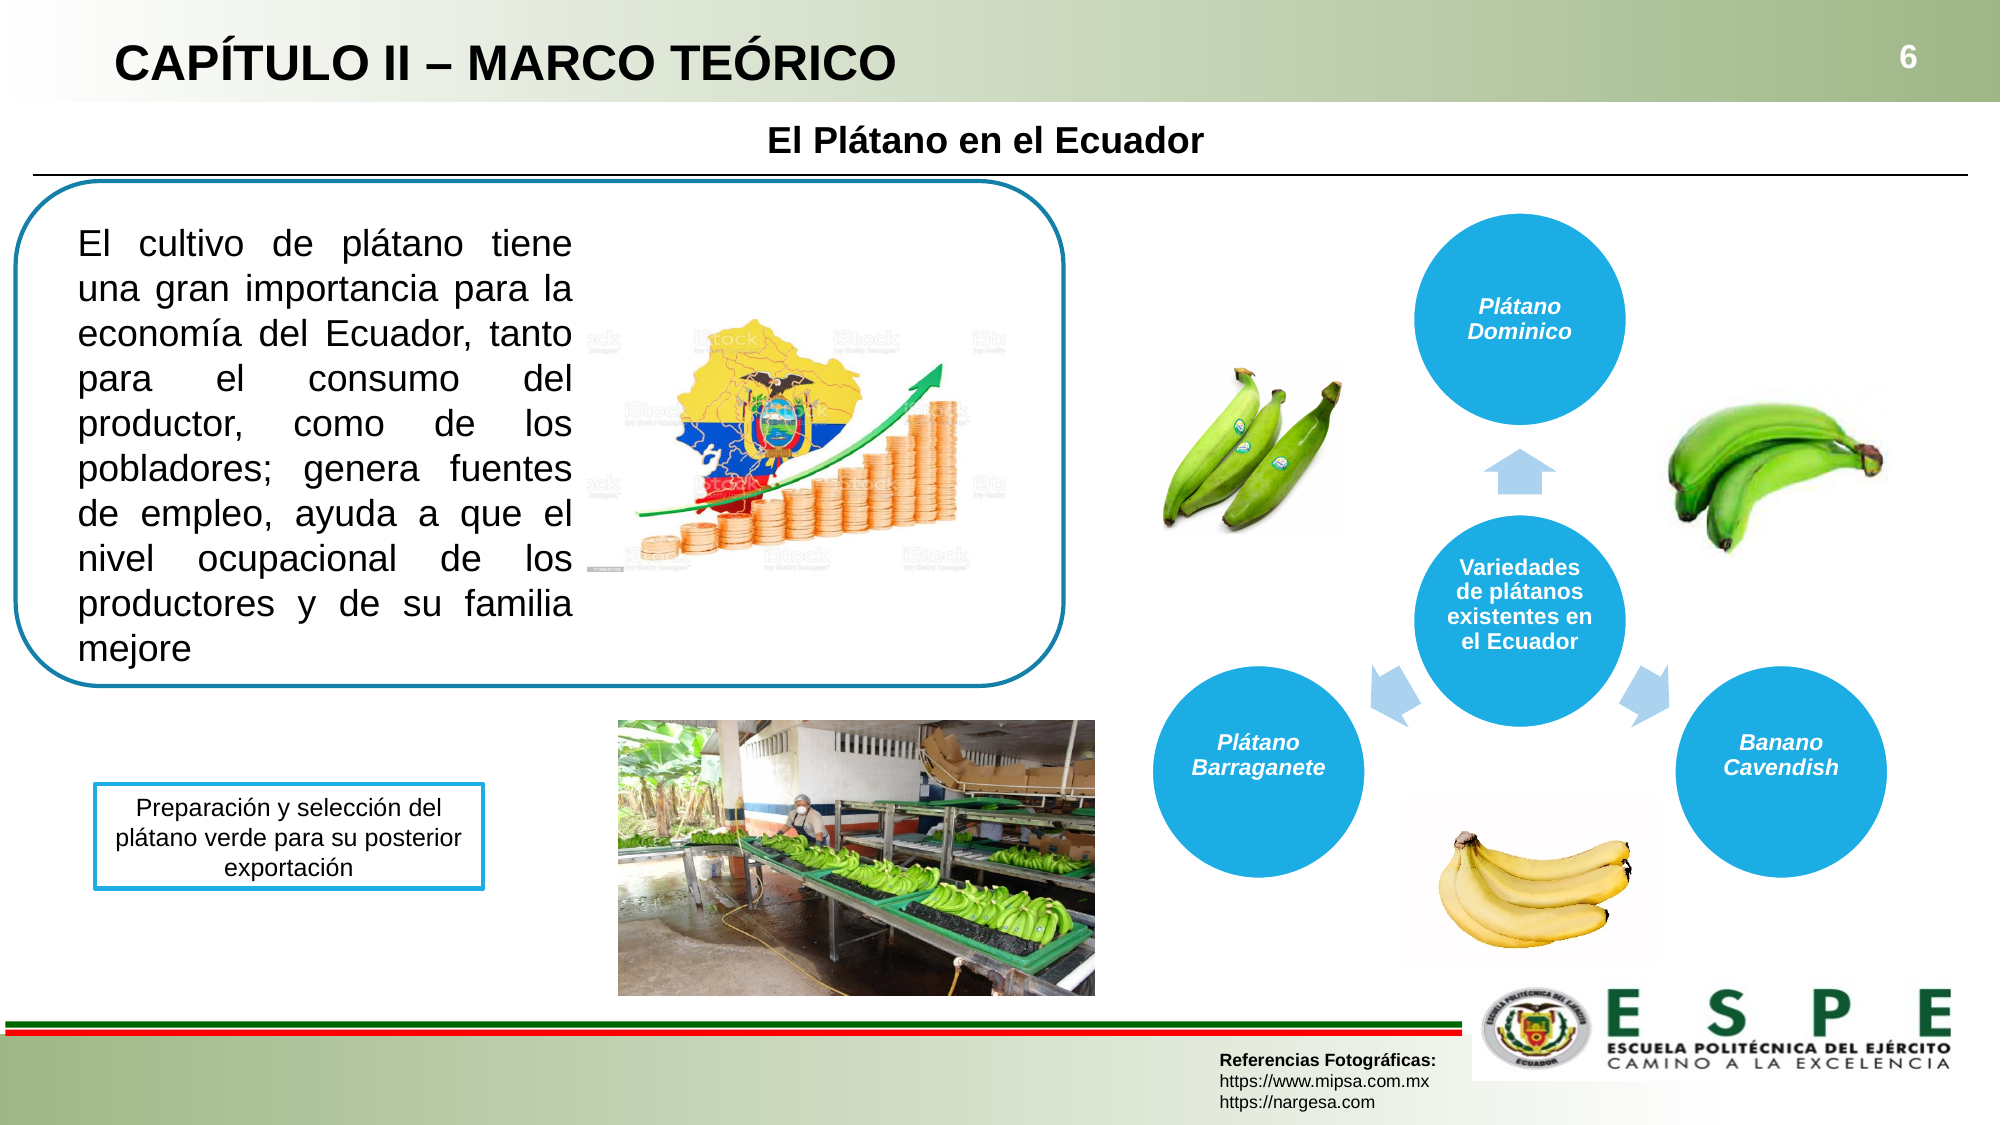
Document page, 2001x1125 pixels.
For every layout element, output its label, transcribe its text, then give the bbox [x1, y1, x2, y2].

picture [1472, 976, 1977, 1081]
picture [618, 719, 1096, 996]
title CAPÍTULO II – MARCO TEÓRICO [99, 23, 934, 115]
text_box Referencias Fotográficas: https://www.mipsa.com.mx https://nargesa.com [1204, 1041, 1859, 1120]
picture [1641, 388, 1893, 559]
text_box [13, 187, 1045, 689]
slide_number 6 [1482, 24, 1933, 85]
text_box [1039, 210, 2000, 881]
text_box El Plátano en el Ecuador [752, 108, 1221, 169]
picture [587, 319, 1006, 573]
picture [1403, 795, 1660, 966]
picture [1163, 361, 1343, 534]
text_box Preparación y selección del plátano verde para su posterior exportación [93, 782, 485, 891]
